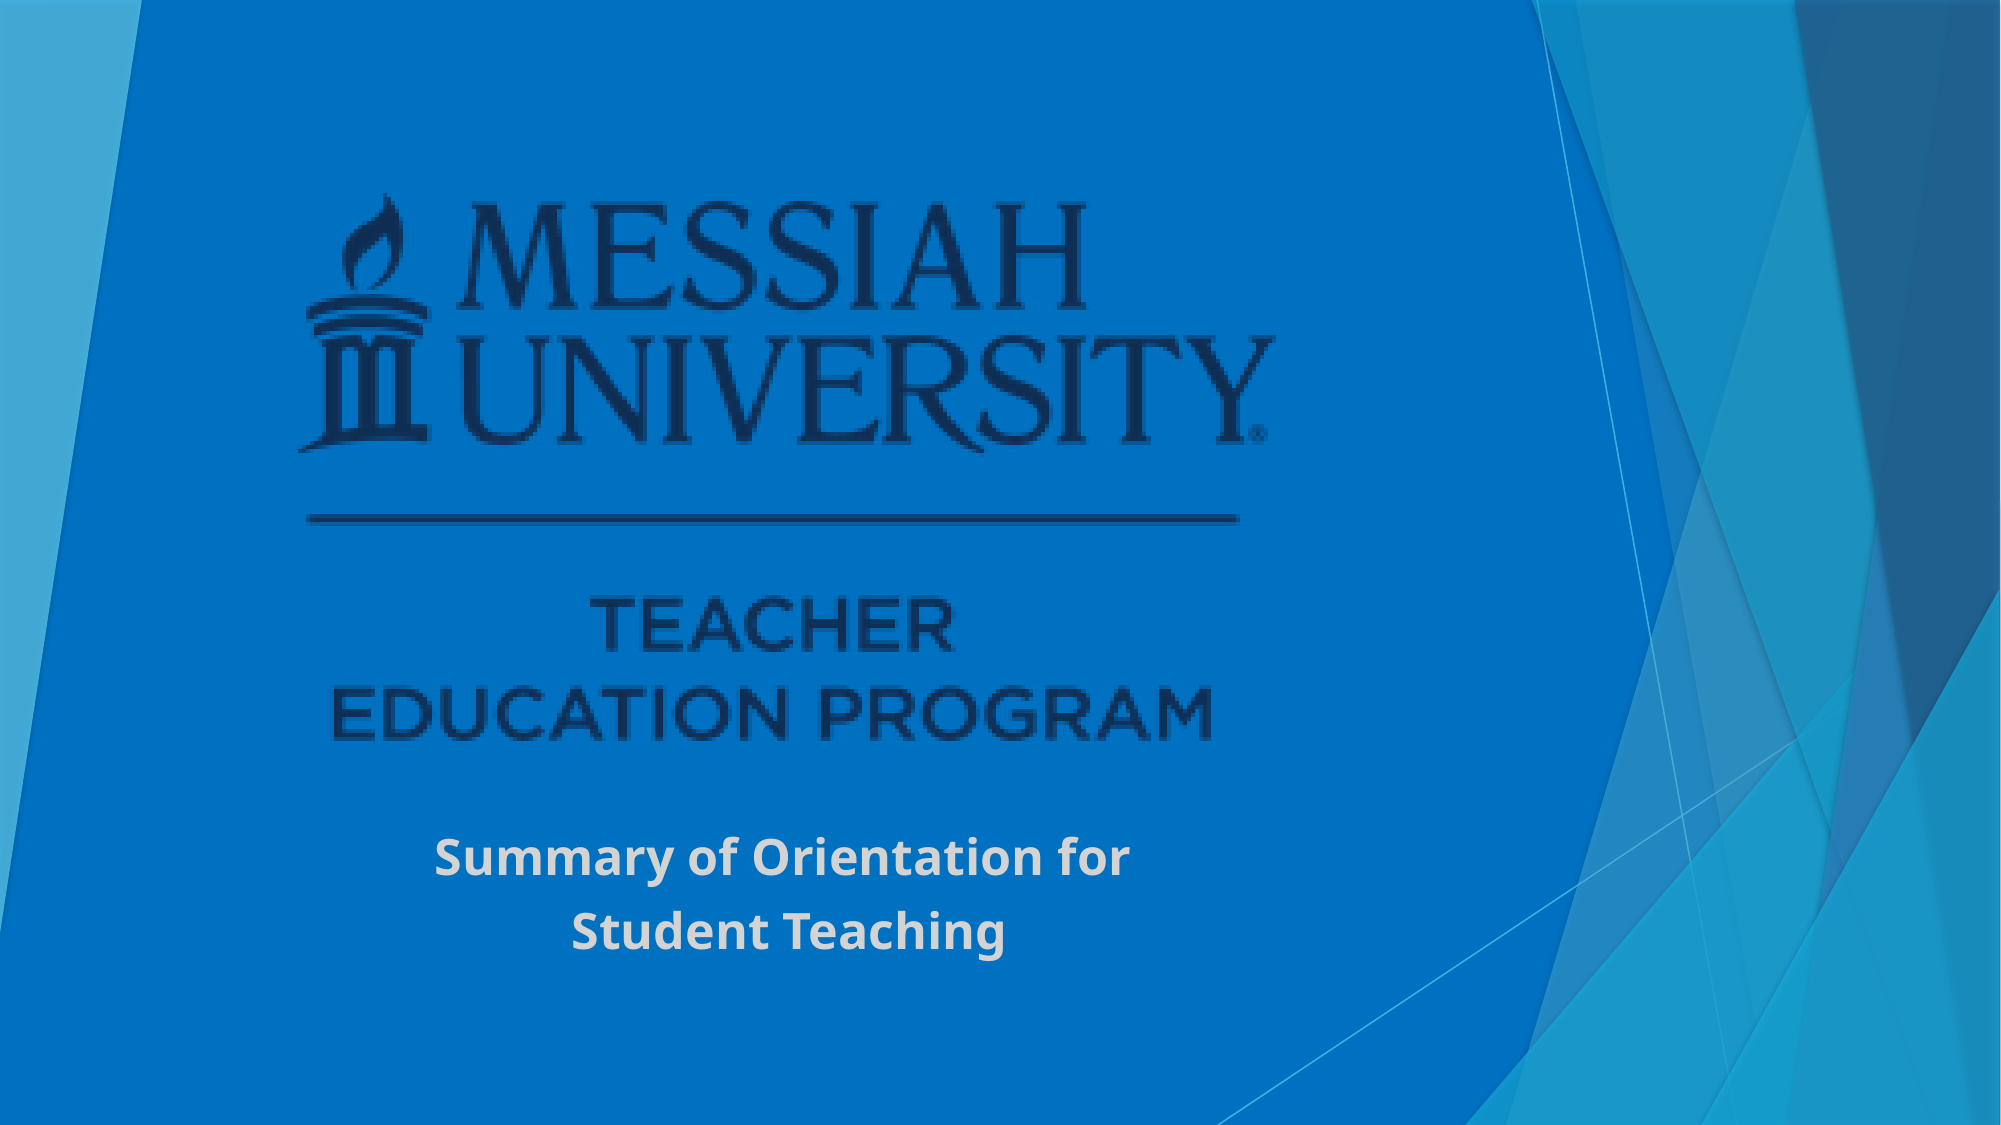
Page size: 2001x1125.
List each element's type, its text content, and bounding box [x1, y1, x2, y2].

picture [297, 193, 1281, 747]
subtitle Summary of Orientation for Student Teaching [189, 817, 1390, 968]
